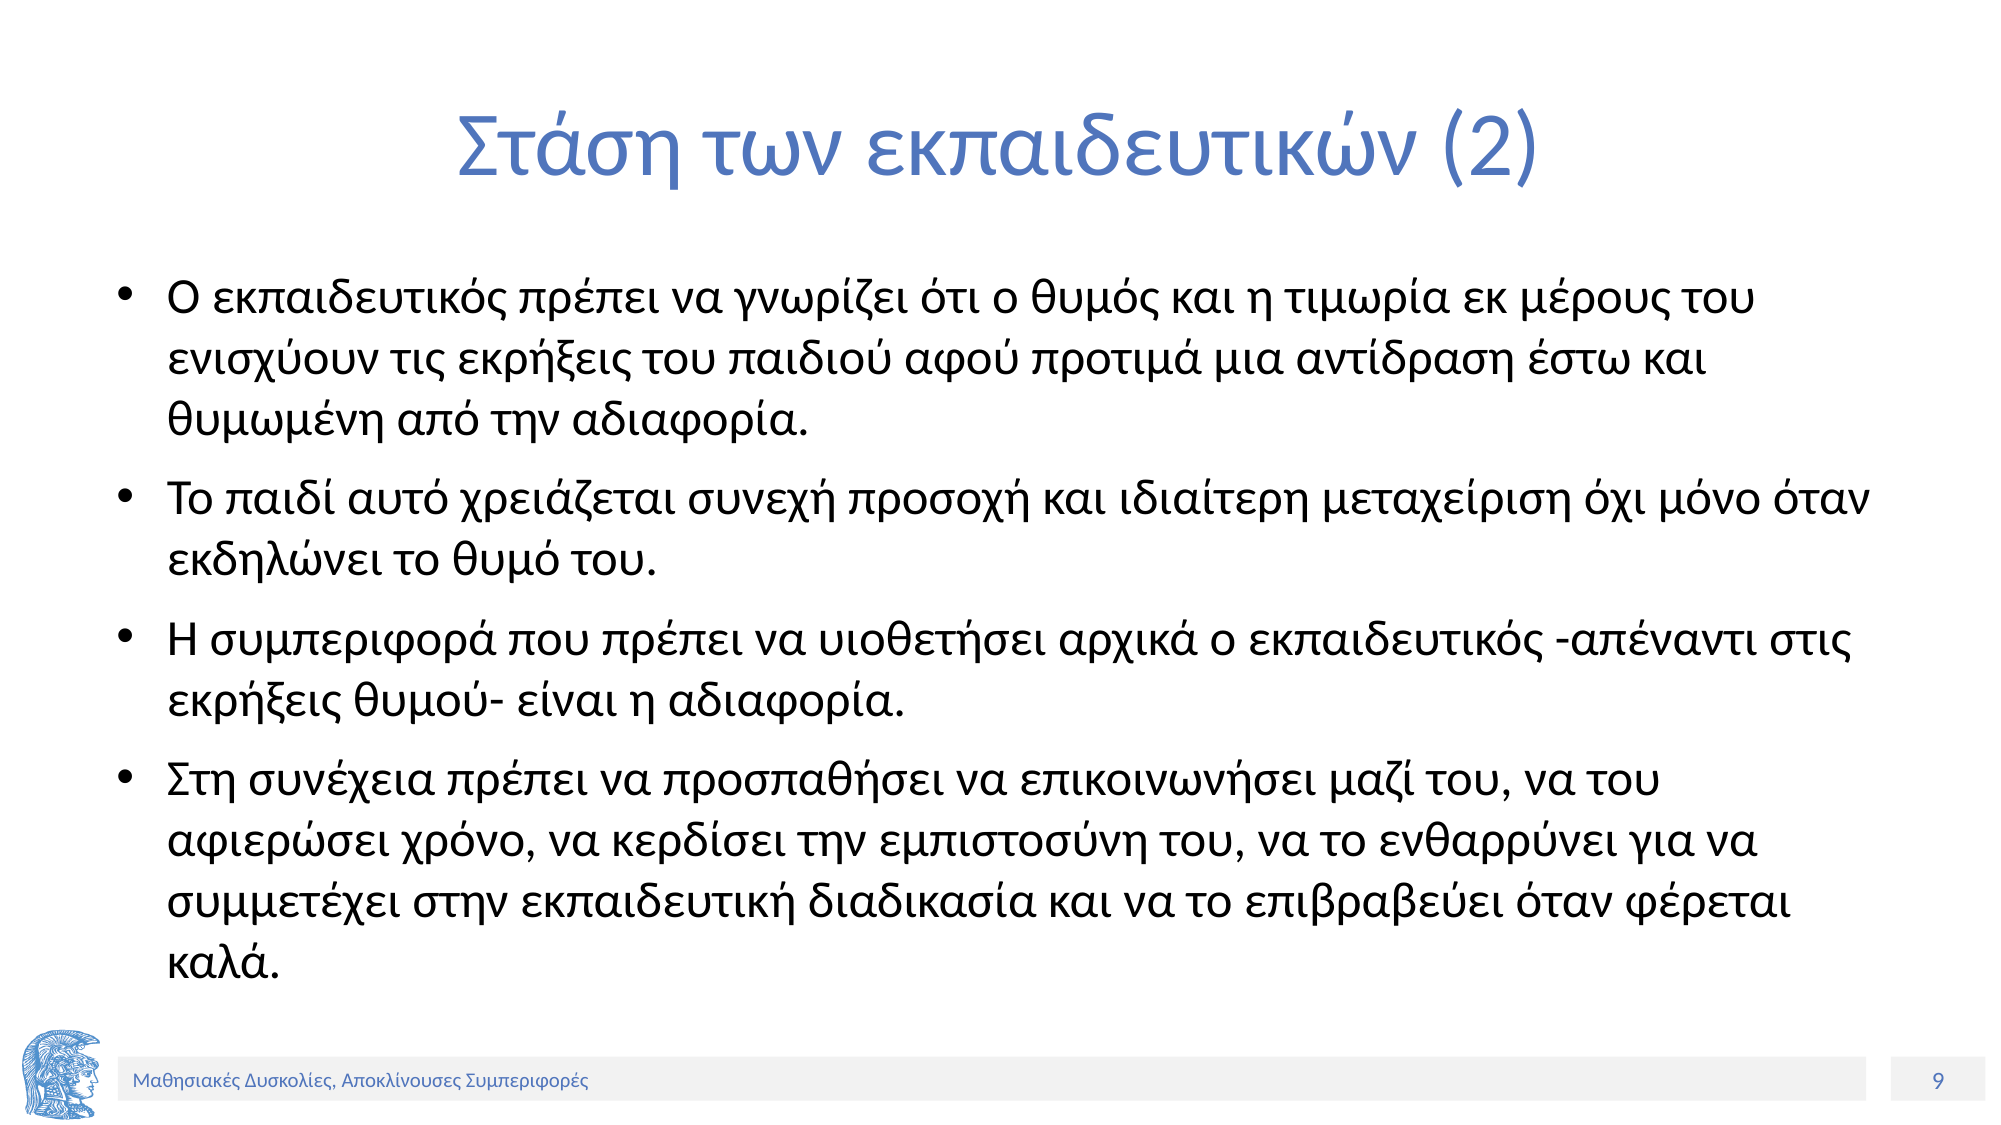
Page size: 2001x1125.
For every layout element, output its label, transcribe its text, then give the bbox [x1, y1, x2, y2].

list Ο εκπαιδευτικός πρέπει να γνωρίζει ότι ο θυμός και η τιμωρία εκ μέρους του ενισχύουν τις εκρήξεις του παιδιού αφού προτιμά μια αντίδραση έστω και θυμωμένη από την αδιαφορία. Το παιδί αυτό χρειάζεται συνεχή προσοχή και ιδιαίτερη μεταχείριση όχι μόνο όταν εκδηλώνει το θυμό του. Η συμπεριφορά που πρέπει να υιοθετήσει αρχικά ο εκπαιδευτικός -απέναντι στις εκρήξεις θυμού- είναι η αδιαφορία. Στη συνέχεια πρέπει να προσπαθήσει να επικοινωνήσει μαζί του, να του αφιερώσει χρόνο, να κερδίσει την εμπιστοσύνη του, να το ενθαρρύνει για να συμμετέχει στην εκπαιδευτική διαδικασία και να το επιβραβεύει όταν φέρεται καλά. [101, 255, 1902, 998]
picture [12, 1026, 108, 1120]
title Στάση των εκπαιδευτικών (2) [99, 45, 1900, 233]
